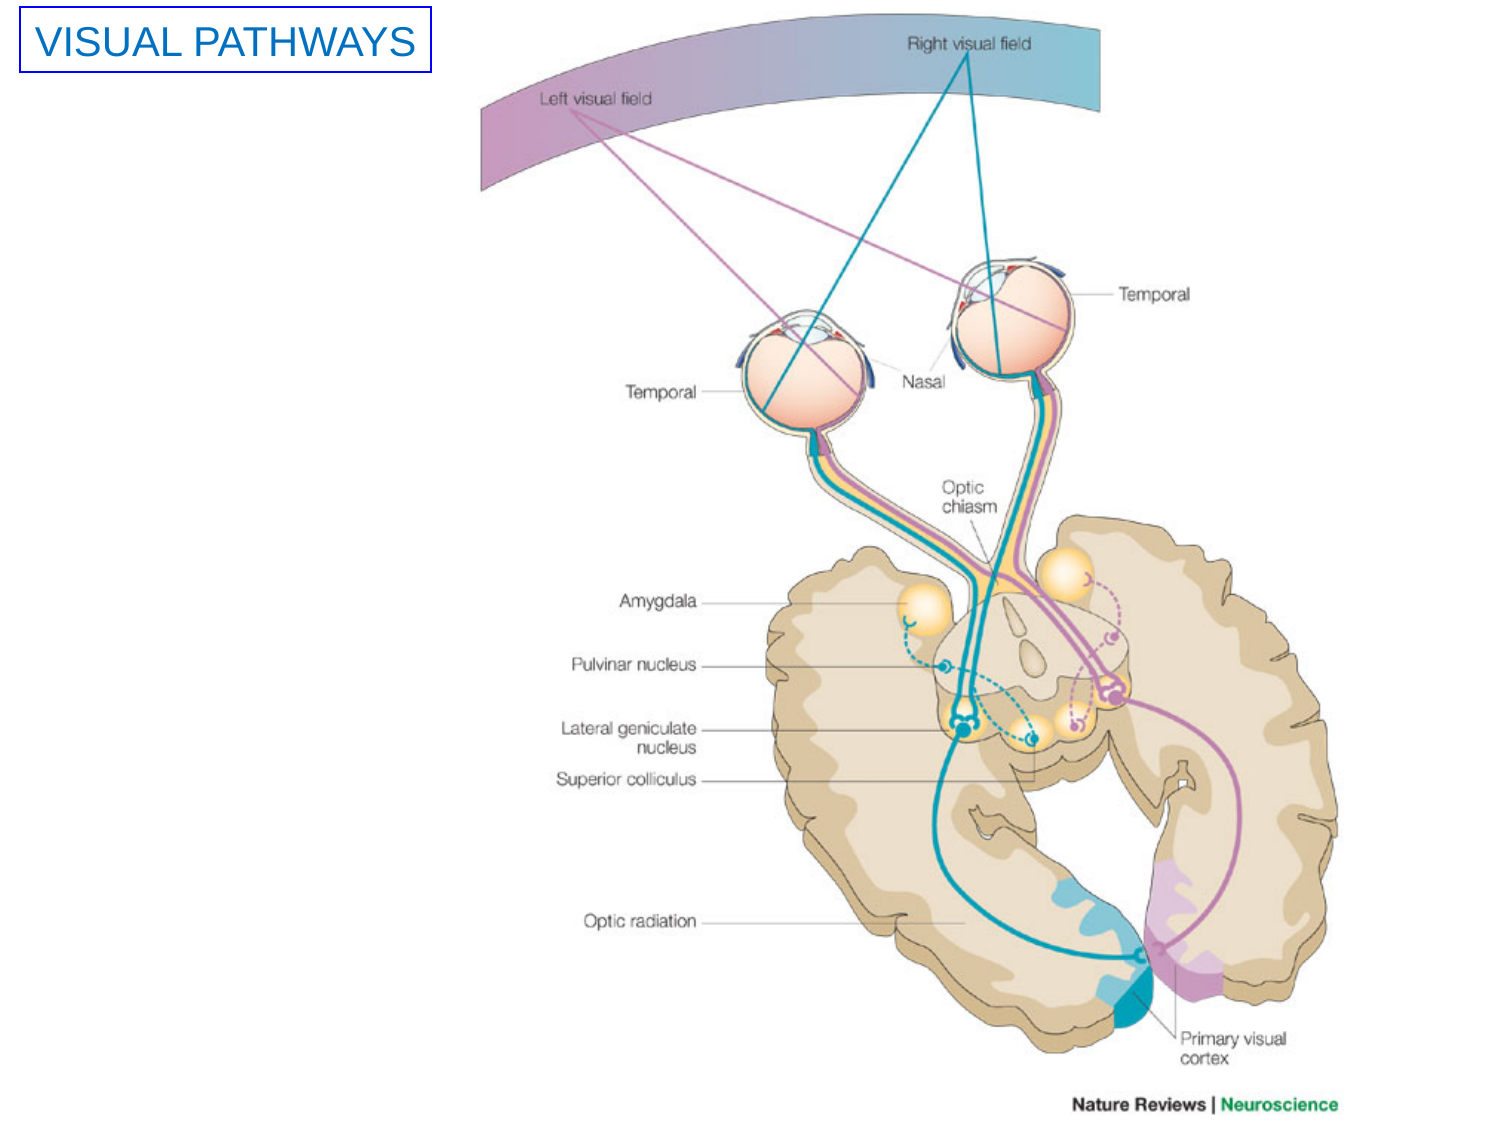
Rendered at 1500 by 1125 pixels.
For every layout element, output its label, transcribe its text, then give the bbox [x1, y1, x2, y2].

picture [466, 0, 1356, 1125]
text_box VISUAL PATHWAYS [19, 7, 432, 72]
